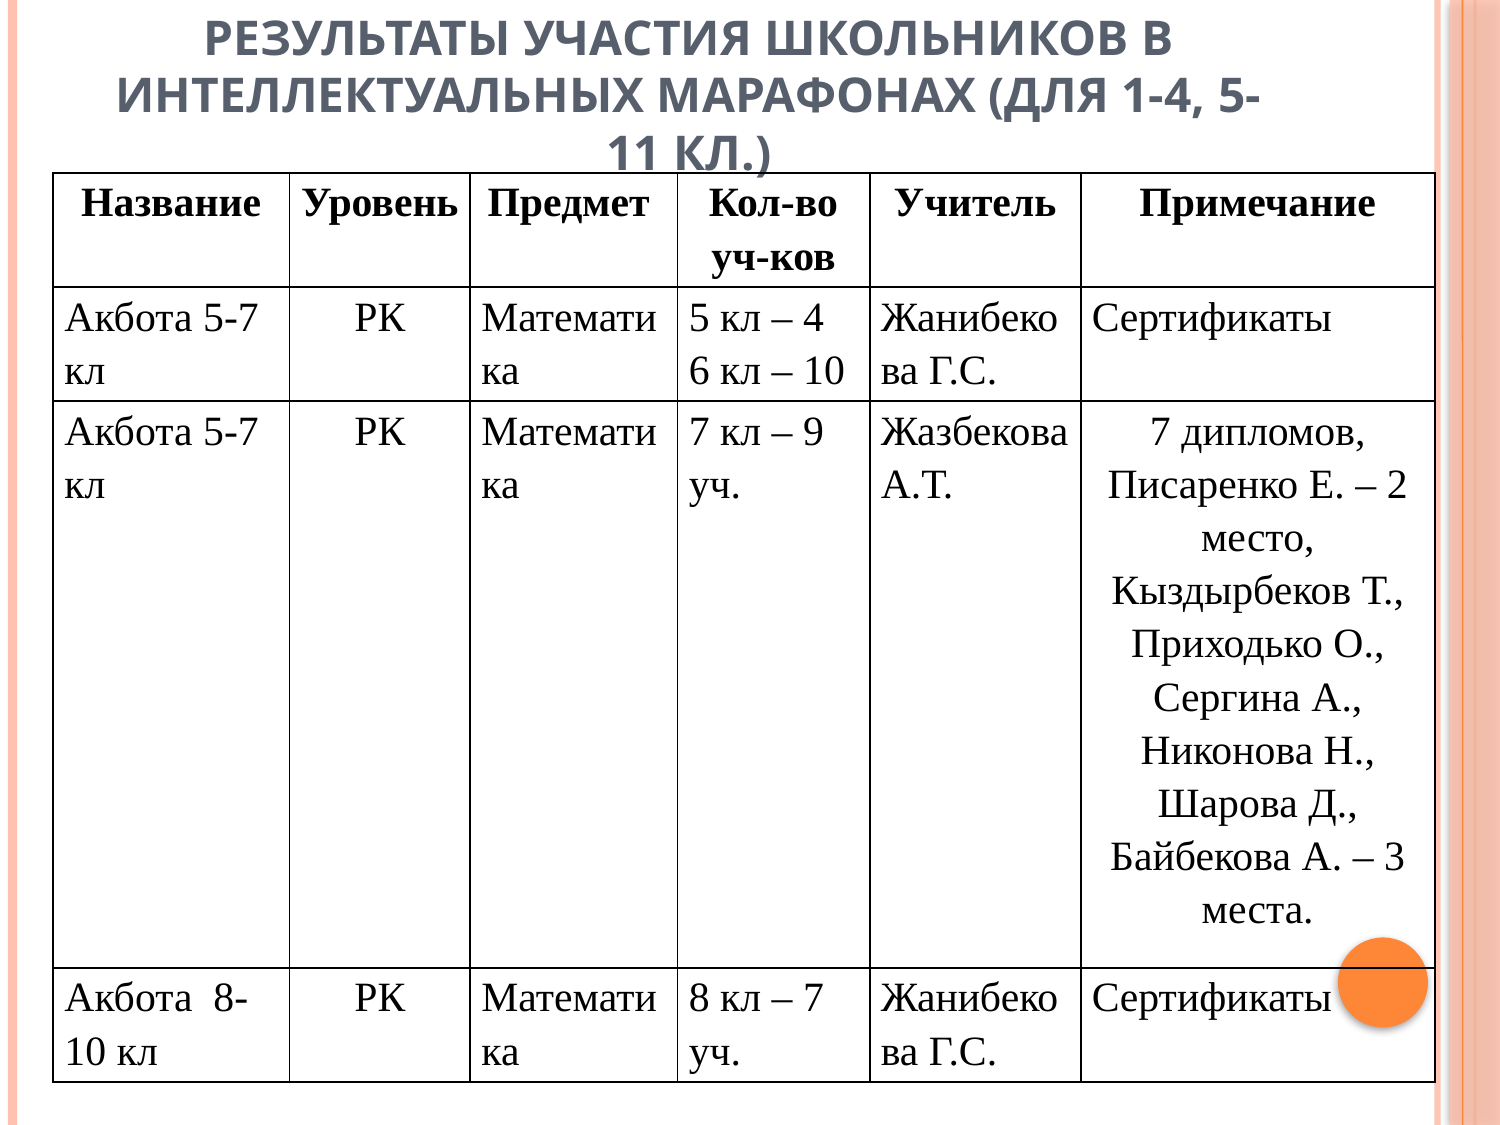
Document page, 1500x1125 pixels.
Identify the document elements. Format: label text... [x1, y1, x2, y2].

table_cell Акбота 5-7 кл [54, 288, 289, 400]
table_cell Акбота 8-10 кл [54, 969, 289, 1081]
table_cell 7 кл – 9 уч. [678, 402, 869, 967]
title Результаты участия школьников в интеллектуальных марафонах (для 1-4, 5-11 кл.) [76, 0, 1302, 172]
table_cell Жанибекова Г.С. [871, 969, 1080, 1081]
table_cell 5 кл – 4 6 кл – 10 [678, 288, 869, 400]
table_cell 8 кл – 7 уч. [678, 969, 869, 1081]
table_cell РК [290, 288, 469, 400]
table_cell РК [290, 402, 469, 967]
table_cell 7 дипломов, Писаренко Е. – 2 место, Кыздырбеков Т., Приходько О., Сергина А., Никонова Н., Шарова Д., Байбекова А. – 3 места. [1082, 402, 1434, 967]
table_cell РК [290, 969, 469, 1081]
table_header Учитель [871, 174, 1080, 286]
table_cell Математика [471, 969, 677, 1081]
table_cell Акбота 5-7 кл [54, 402, 289, 967]
table_header Название [54, 174, 289, 286]
table_header Примечание [1082, 174, 1434, 286]
table_cell Сертификаты [1082, 288, 1434, 400]
table_header Предмет [471, 174, 677, 286]
table_cell Математика [471, 402, 677, 967]
table_cell Математика [471, 288, 677, 400]
table_cell Жанибекова Г.С. [871, 288, 1080, 400]
table_header Уровень [290, 174, 469, 286]
table_cell Жазбекова А.Т. [871, 402, 1080, 967]
table_cell Сертификаты [1082, 969, 1434, 1081]
table_header Кол-во уч-ков [678, 174, 869, 286]
